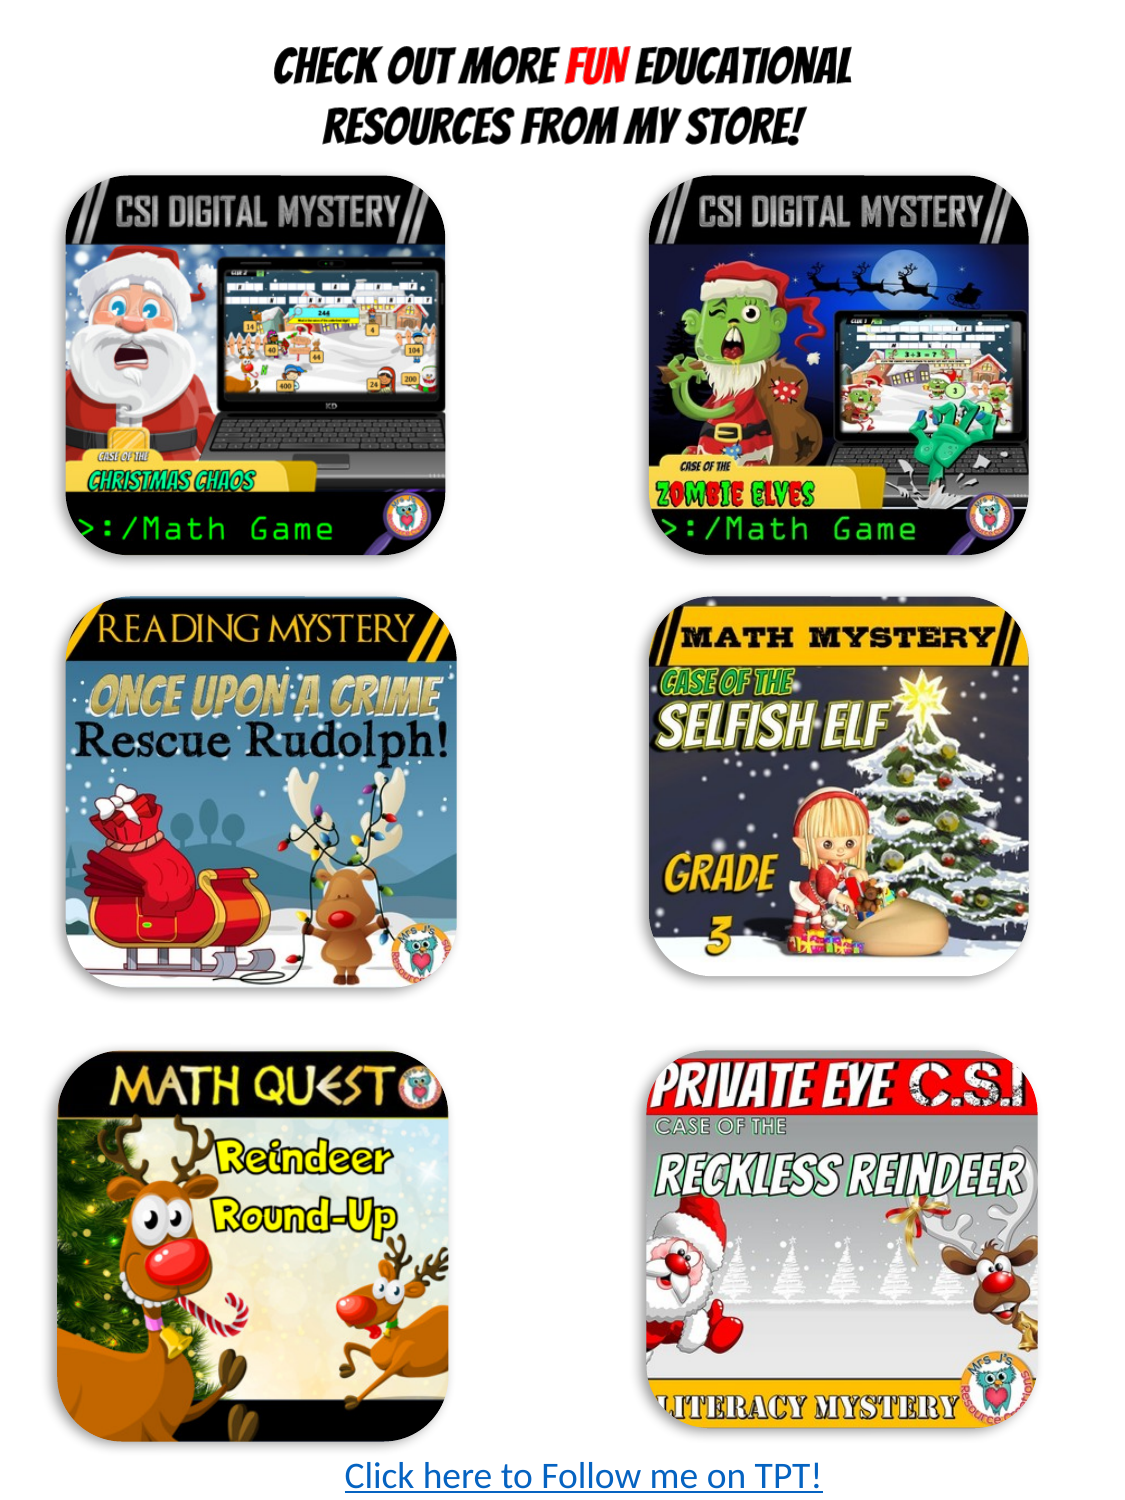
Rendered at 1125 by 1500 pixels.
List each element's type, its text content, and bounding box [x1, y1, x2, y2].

picture [648, 596, 1029, 977]
picture [65, 596, 457, 988]
text_box Click here to Follow me on TPT! [329, 1443, 964, 1500]
picture [65, 18, 1029, 556]
picture [646, 1050, 1038, 1429]
picture [57, 1050, 449, 1442]
